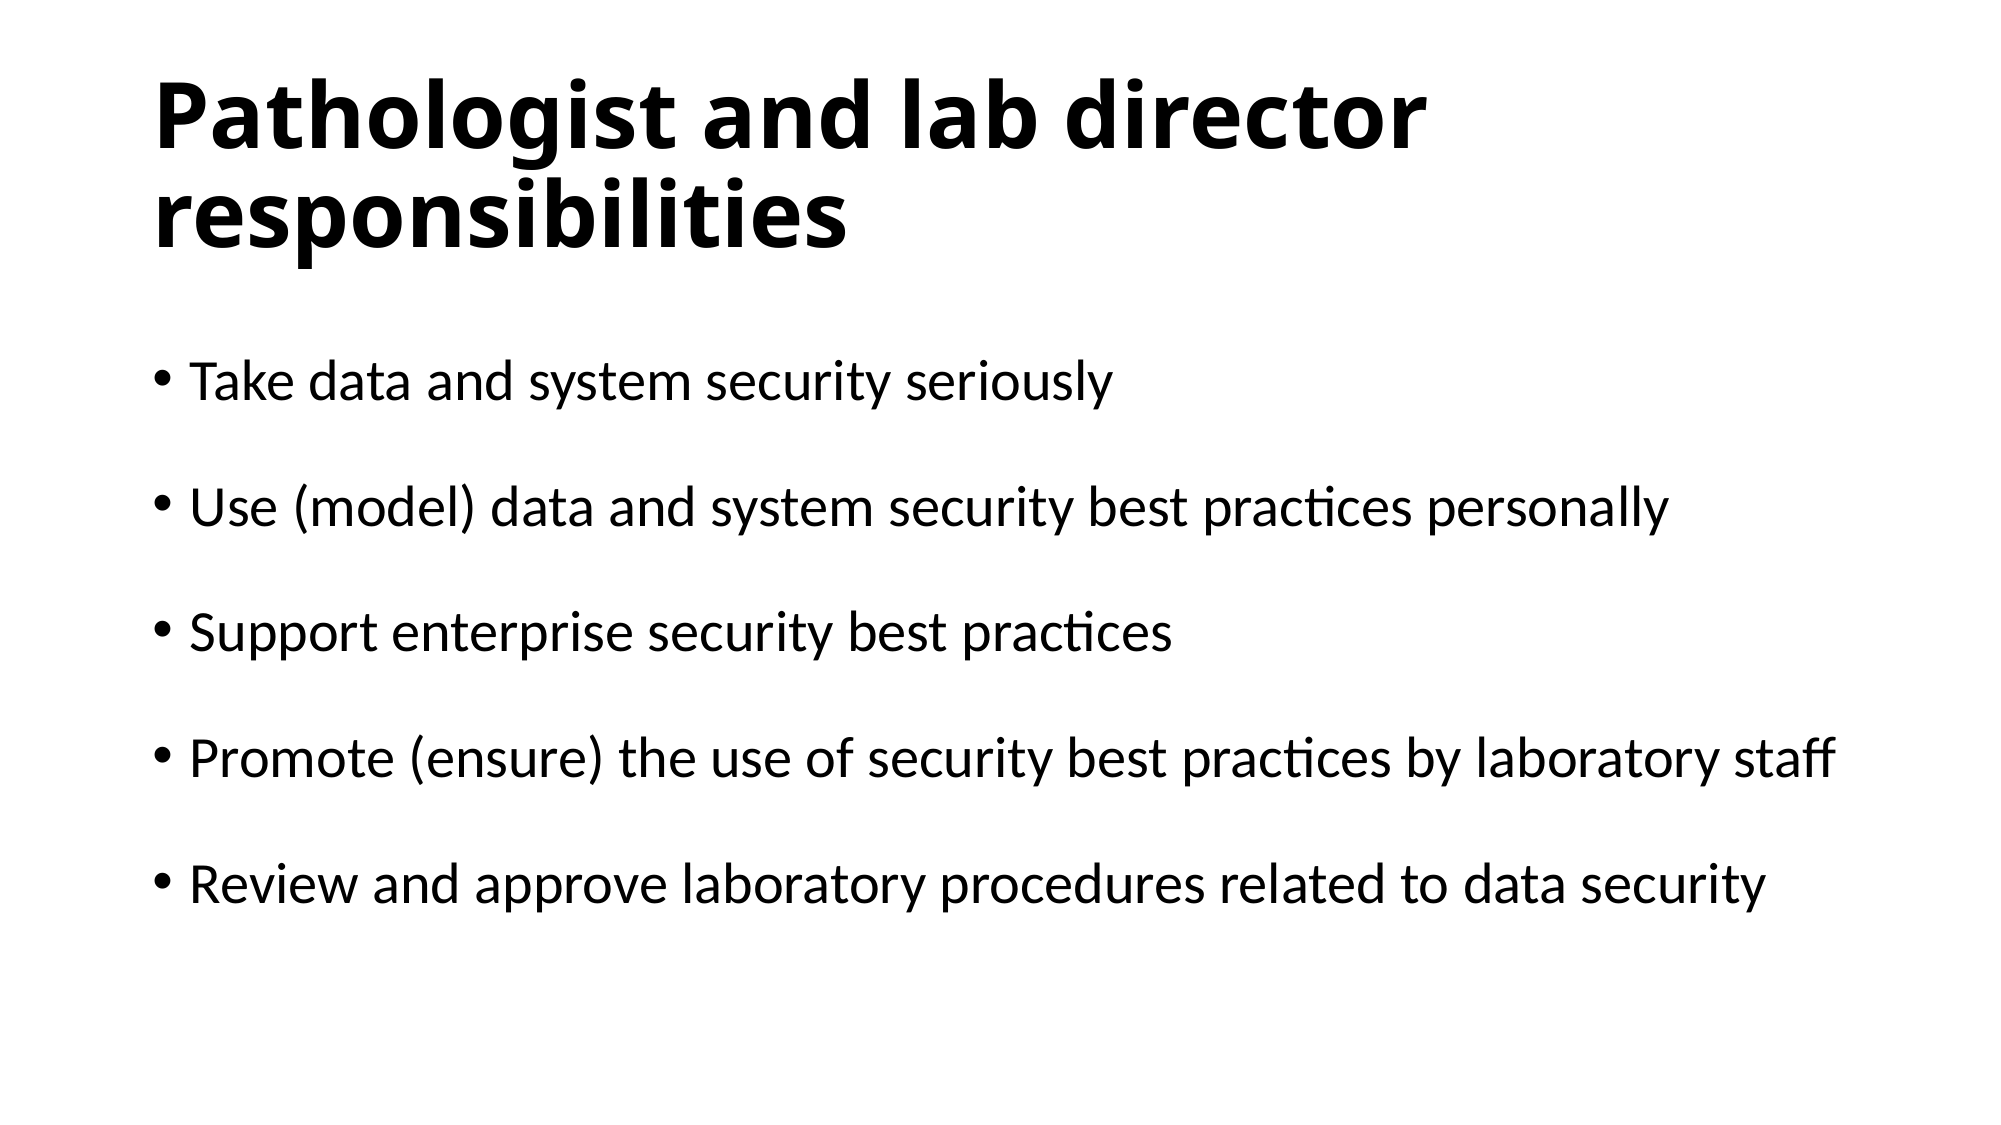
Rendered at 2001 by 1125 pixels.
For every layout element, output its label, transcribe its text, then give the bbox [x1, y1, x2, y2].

list Take data and system security seriously Use (model) data and system security best practices personally Support enterprise security best practices Promote (ensure) the use of security best practices by laboratory staff Review and approve laboratory procedures related to data security [137, 299, 1863, 1014]
title Pathologist and lab director responsibilities [137, 59, 1863, 278]
